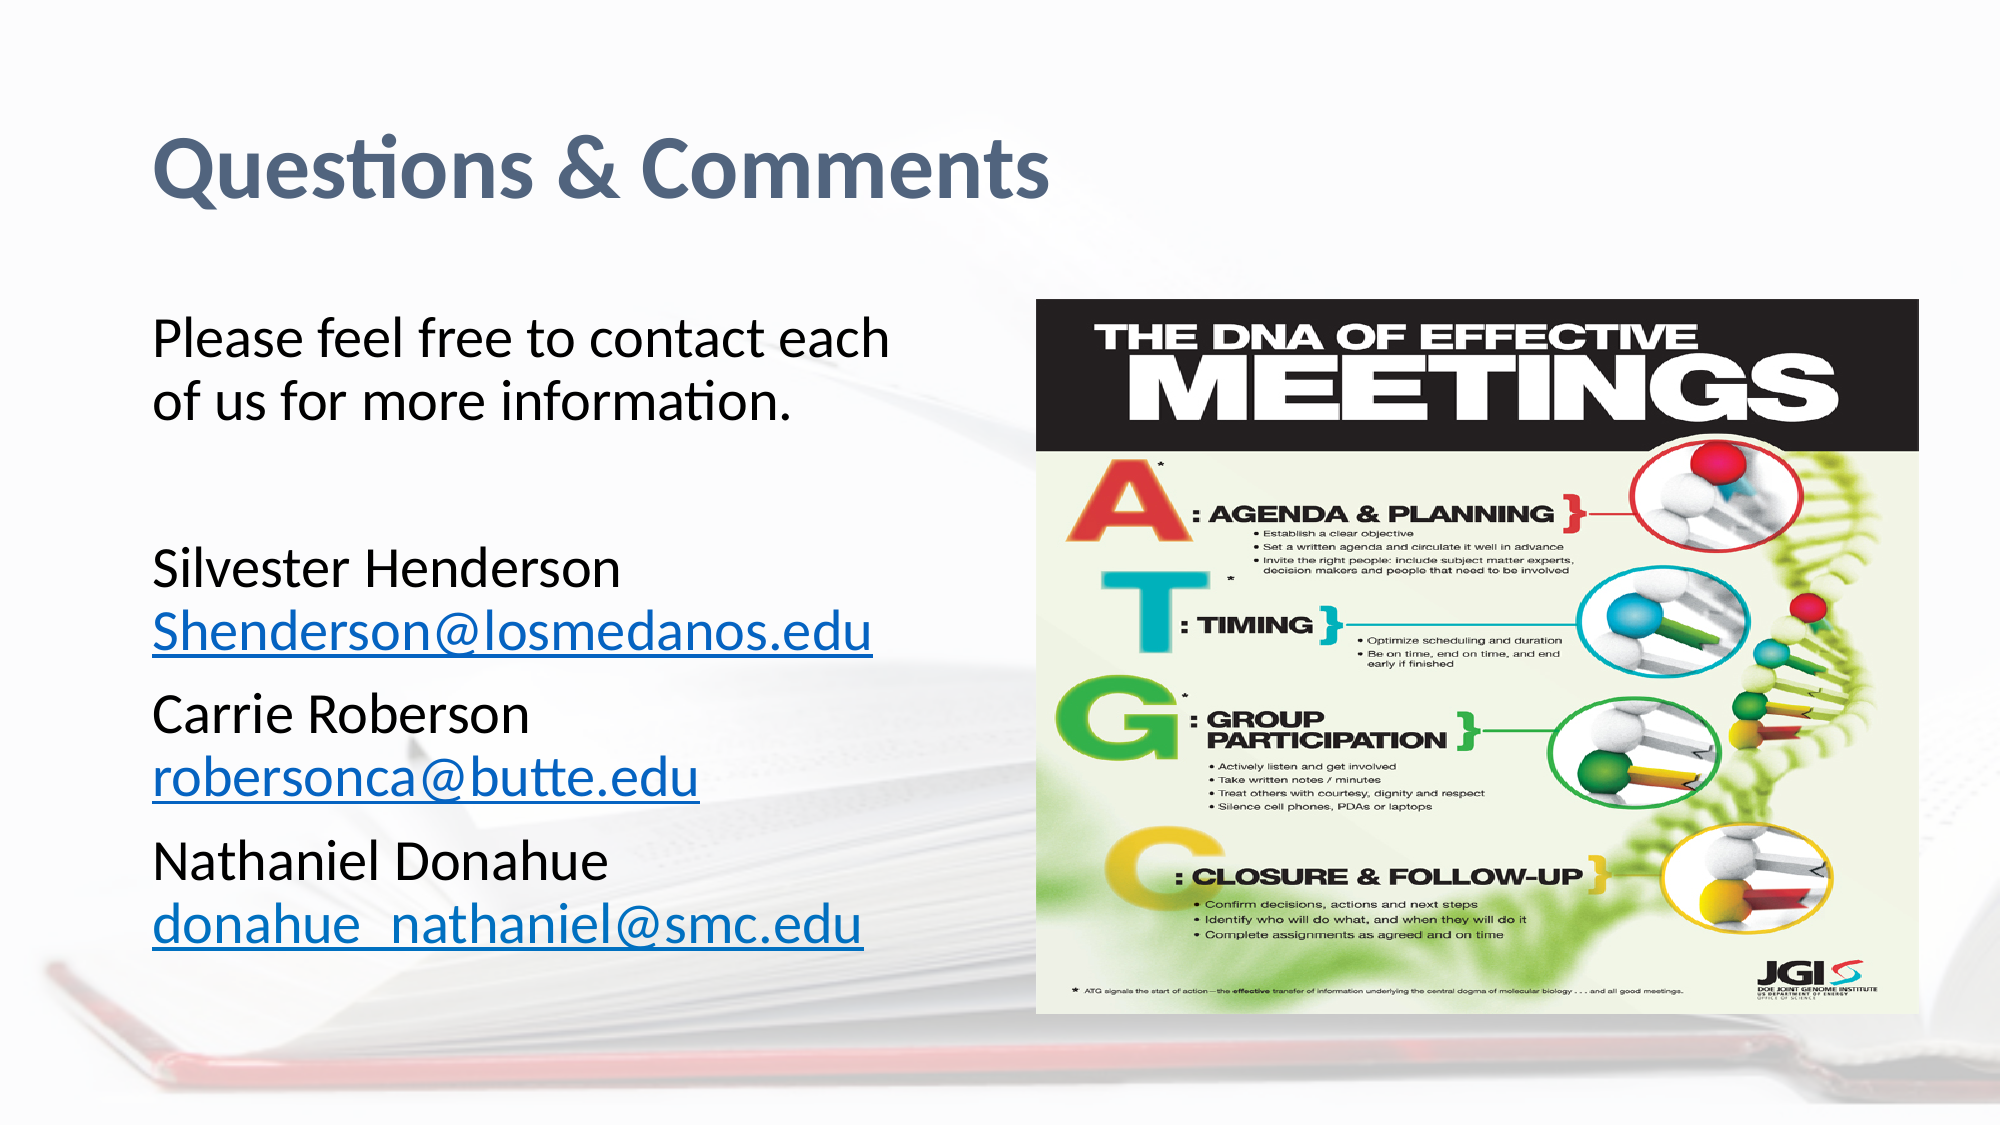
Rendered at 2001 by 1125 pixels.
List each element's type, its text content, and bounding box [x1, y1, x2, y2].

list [1036, 299, 1919, 1014]
title Questions & Comments [137, 59, 1863, 278]
list Please feel free to contact each of us for more information. Silvester Henderson Shenderson@losmedanos.edu Carrie Roberson robersonca@butte.edu Nathaniel Donahue donahue_nathaniel@smc.edu [137, 299, 927, 991]
